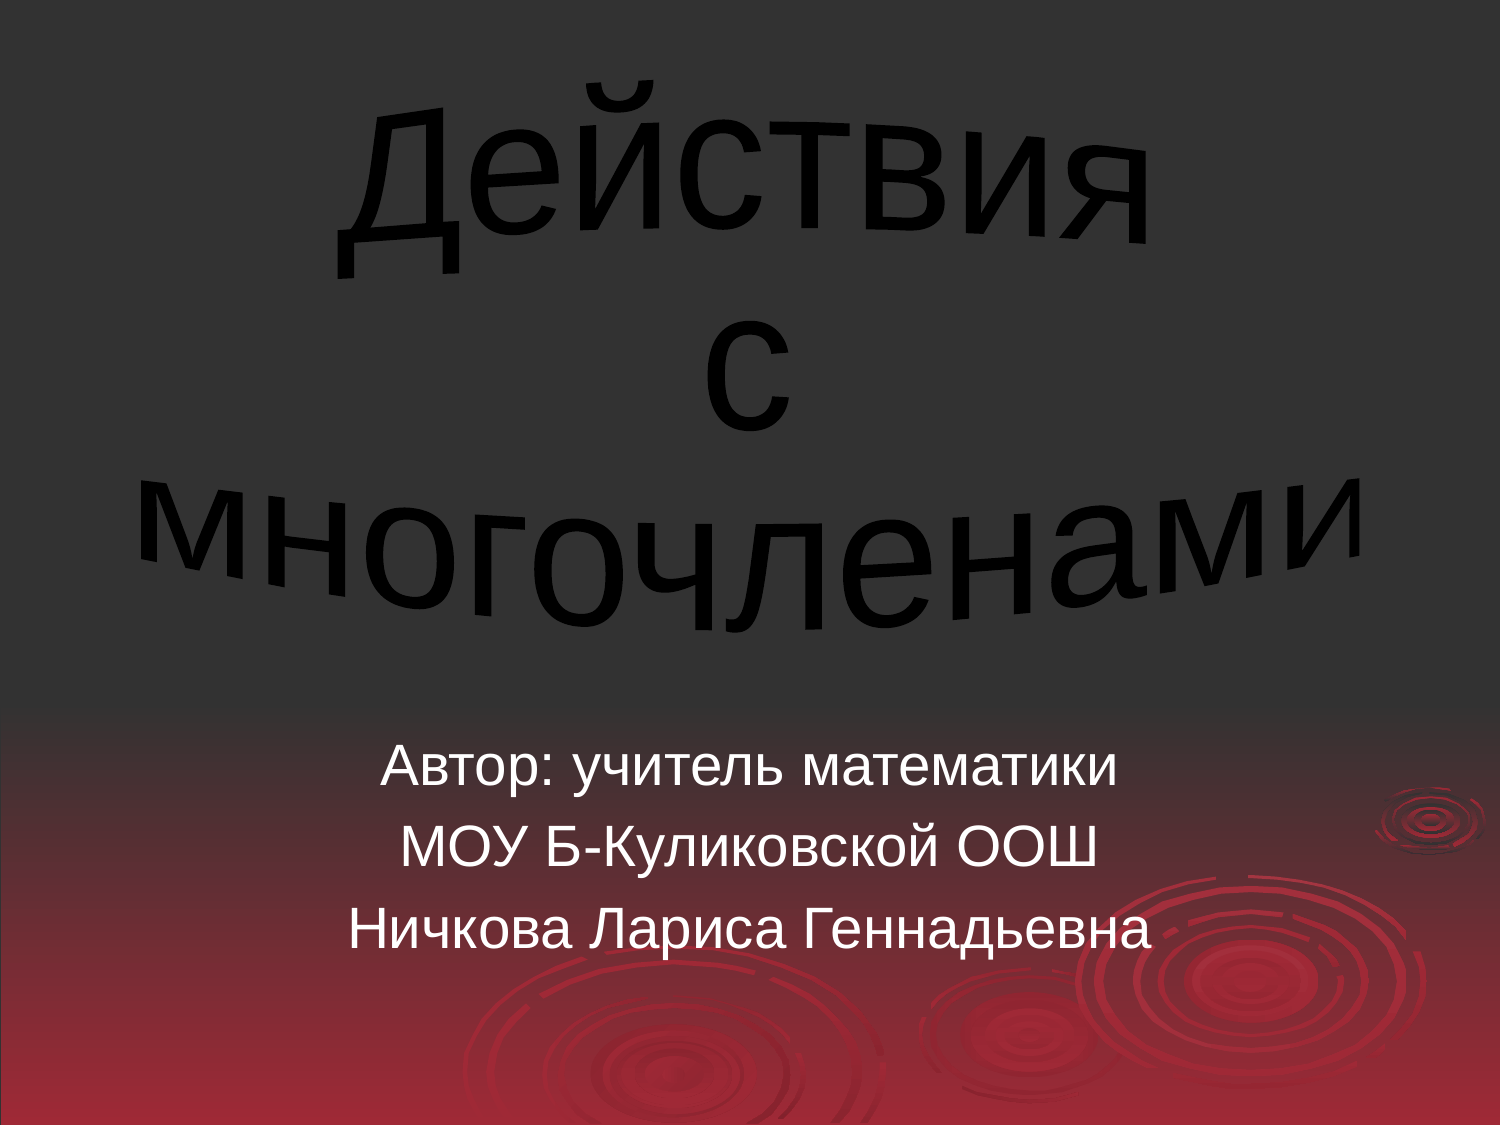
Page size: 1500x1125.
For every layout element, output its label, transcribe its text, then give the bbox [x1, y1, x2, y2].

subtitle Автор: учитель математики МОУ Б-Куликовской ООШ Ничкова Лариса Геннадьевна [224, 637, 1276, 973]
